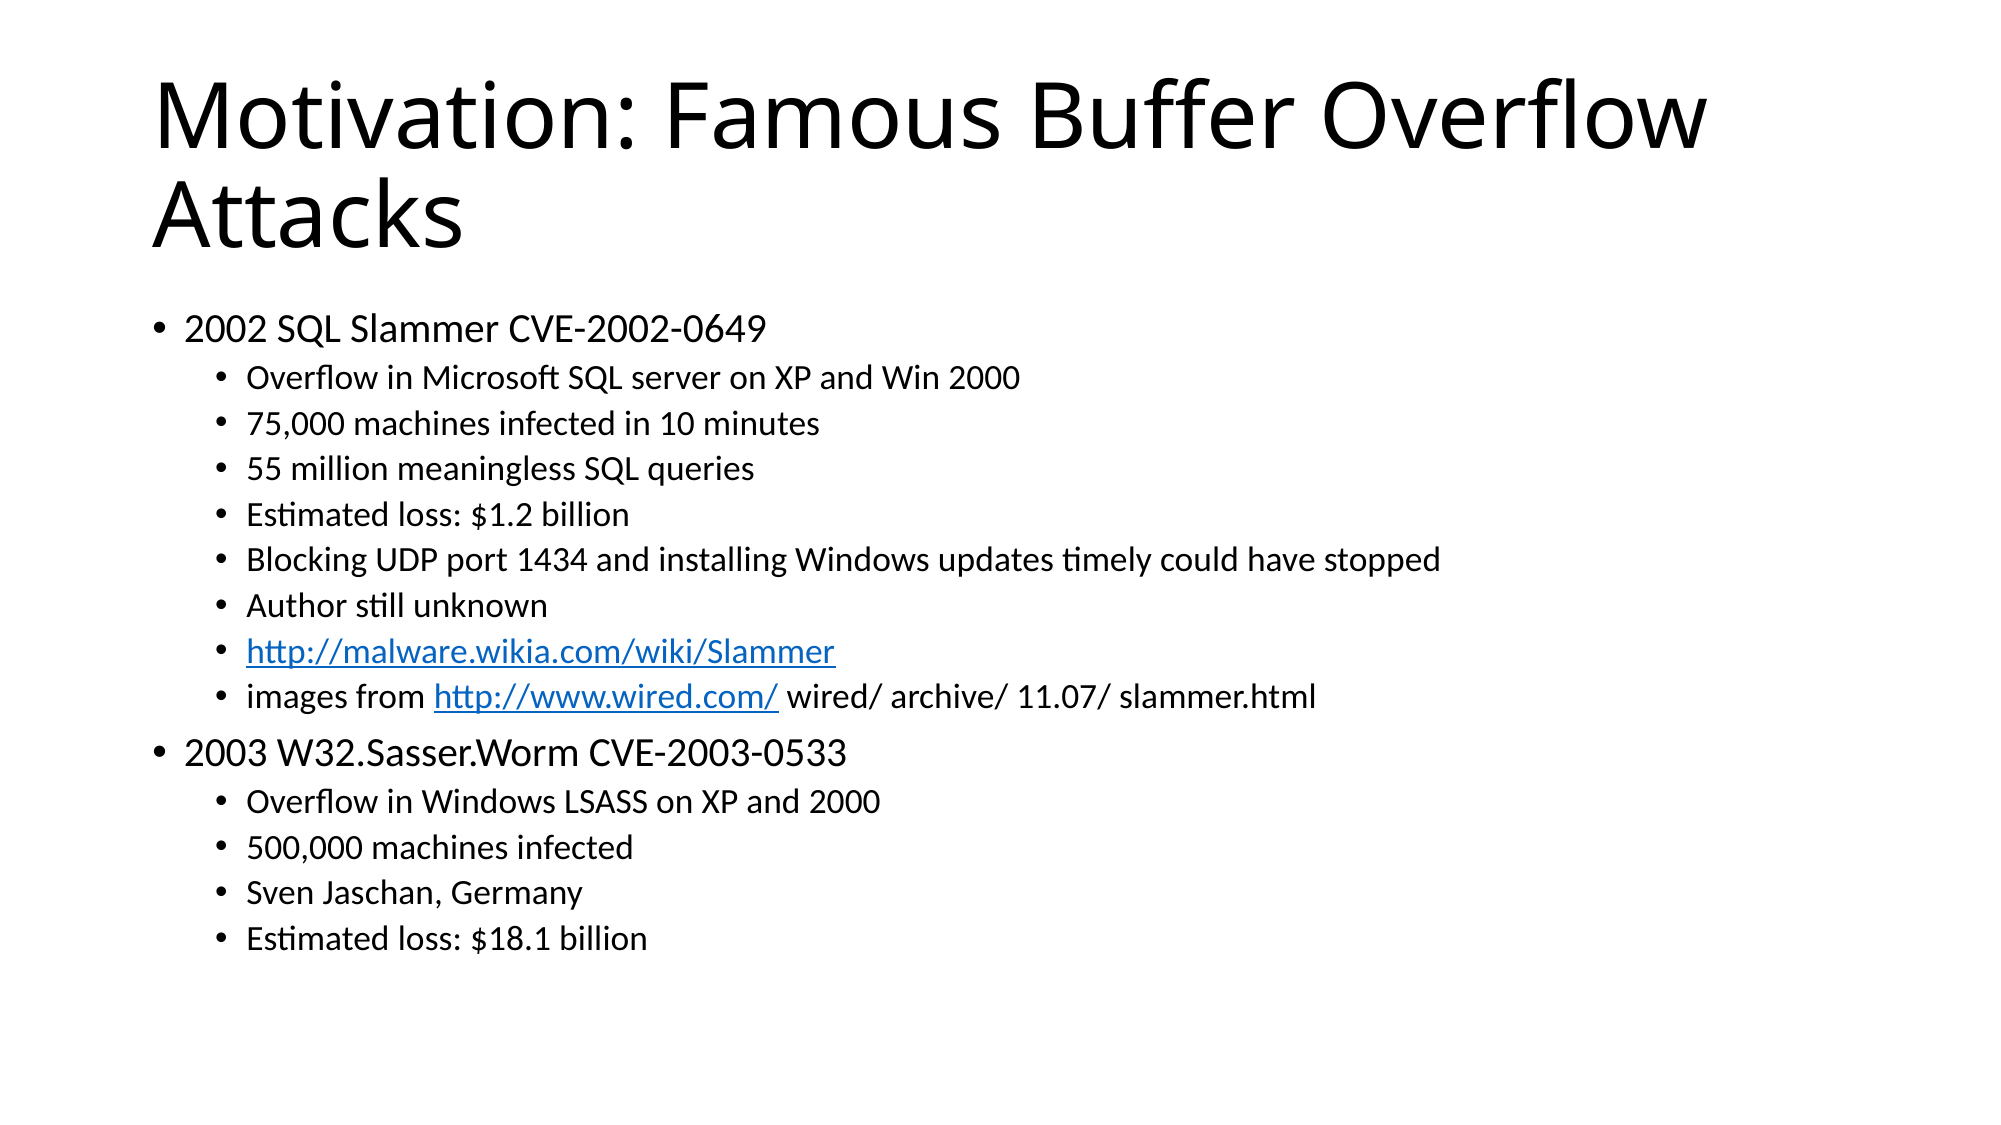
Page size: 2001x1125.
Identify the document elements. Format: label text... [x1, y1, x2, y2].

title Motivation: Famous Buffer Overflow Attacks [137, 59, 1863, 278]
list 2002 SQL Slammer CVE-2002-0649 Overflow in Microsoft SQL server on XP and Win 2000 75,000 machines infected in 10 minutes 55 million meaningless SQL queries Estimated loss: $1.2 billion Blocking UDP port 1434 and installing Windows updates timely could have stopped Author still unknown http://malware.wikia.com/wiki/Slammer images from http://www.wired.com/ wired/ archive/ 11.07/ slammer.html 2003 W32.Sasser.Worm CVE-2003-0533 Overflow in Windows LSASS on XP and 2000 500,000 machines infected Sven Jaschan, Germany Estimated loss: $18.1 billion [137, 299, 1863, 1014]
